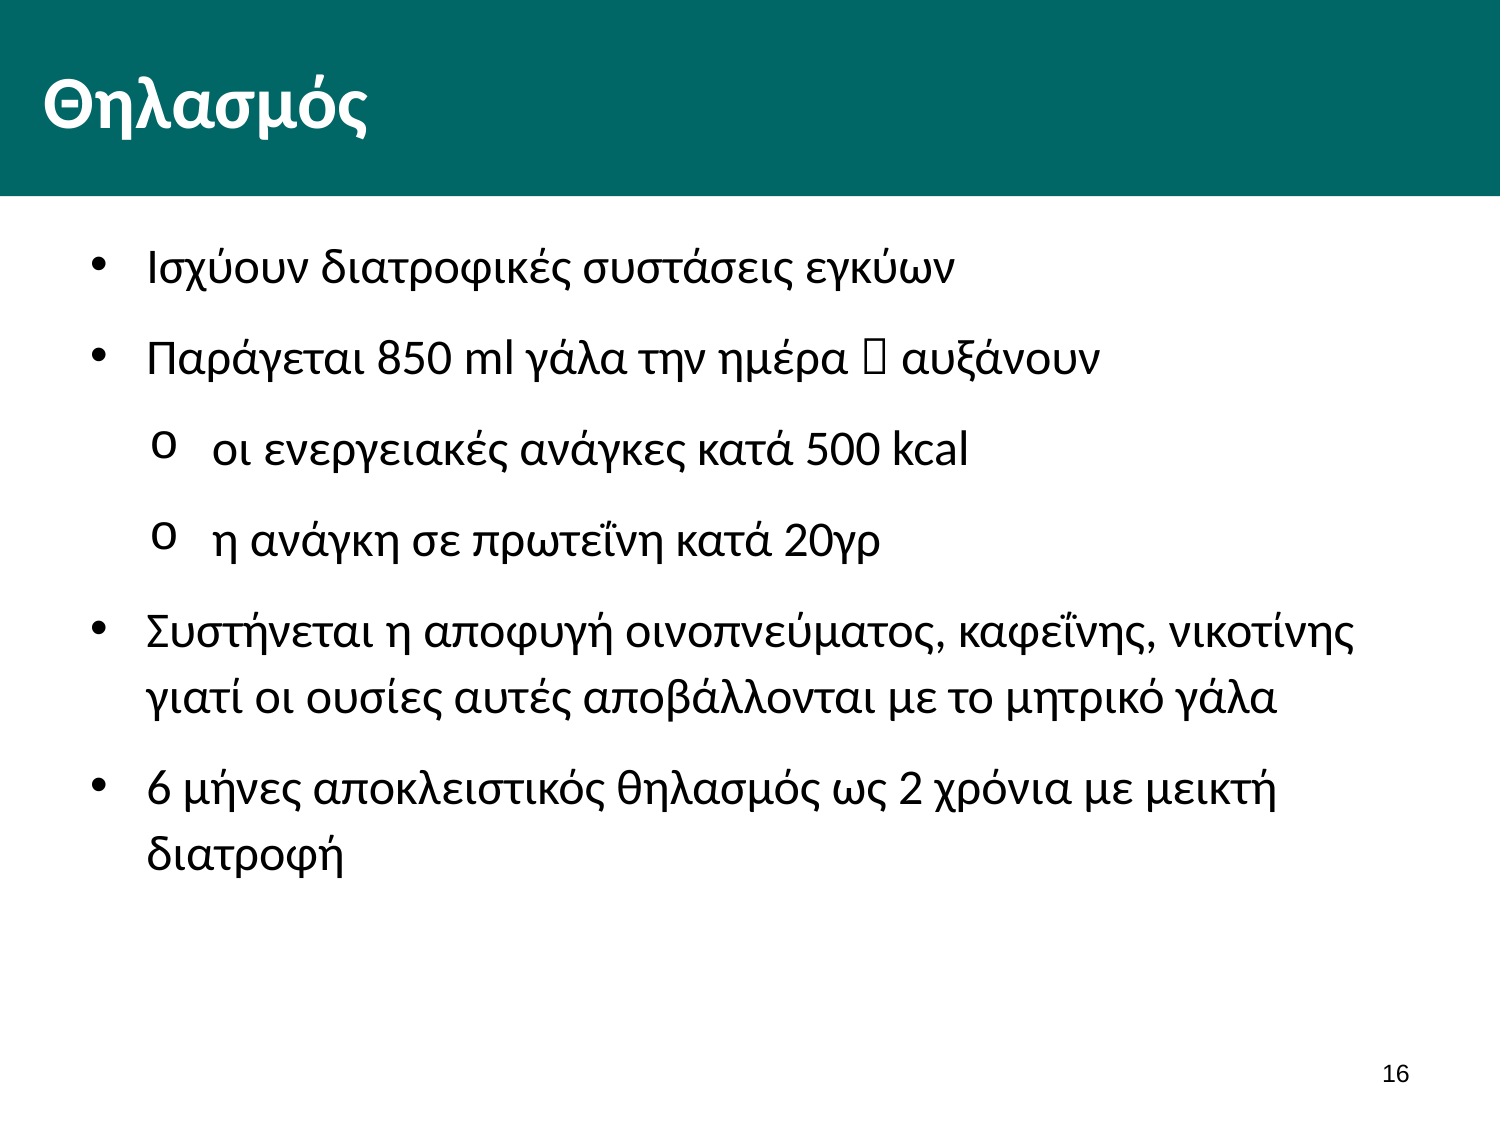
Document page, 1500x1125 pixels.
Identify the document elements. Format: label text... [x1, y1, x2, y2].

slide_number 15 [1074, 1042, 1425, 1103]
title Θηλασμός [0, 0, 1500, 197]
list Ισχύουν διατροφικές συστάσεις εγκύων Παράγεται 850 ml γάλα την ημέρα  αυξάνουν οι ενεργειακές ανάγκες κατά 500 kcal η ανάγκη σε πρωτεΐνη κατά 20γρ Συστήνεται η αποφυγή οινοπνεύματος, καφεΐνης, νικοτίνης γιατί οι ουσίες αυτές αποβάλλονται με το μητρικό γάλα 6 μήνες αποκλειστικός θηλασμός ως 2 χρόνια με μεικτή διατροφή [75, 219, 1425, 1024]
